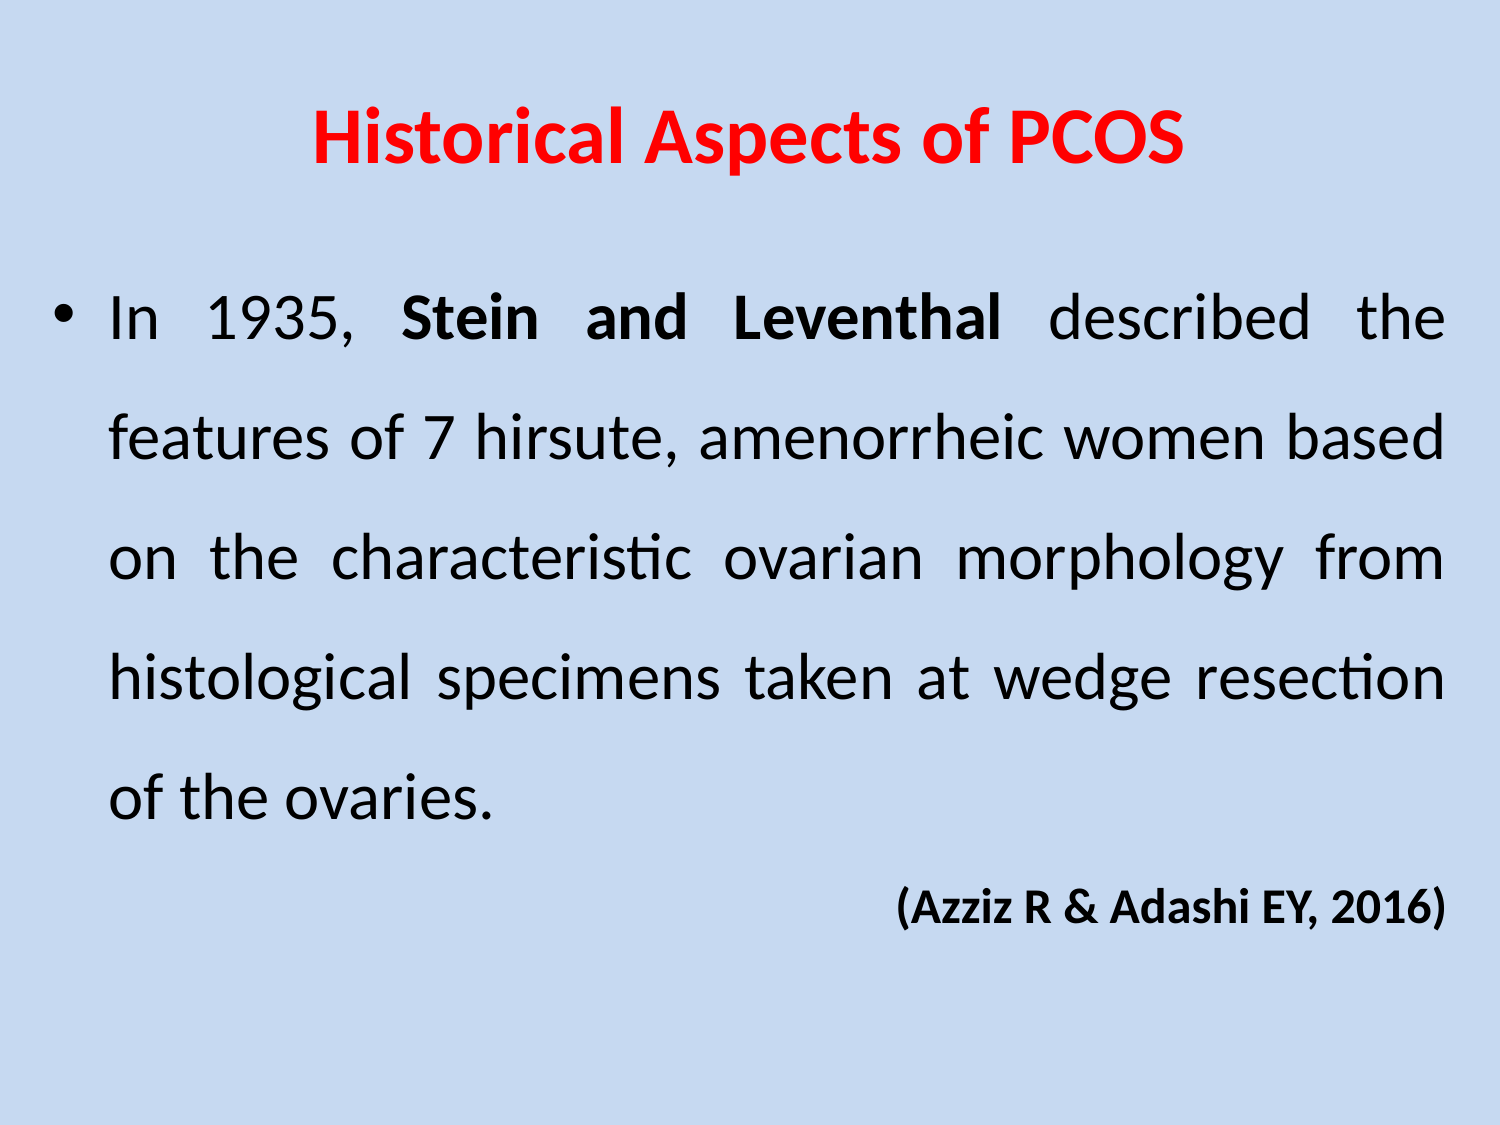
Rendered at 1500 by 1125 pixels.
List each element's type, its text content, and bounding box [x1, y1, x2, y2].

list In 1935, Stein and Leventhal described the features of 7 hirsute, amenorrheic women based on the characteristic ovarian morphology from histological specimens taken at wedge resection of the ovaries. (Azziz R & Adashi EY, 2016) [37, 224, 1463, 1088]
title Historical Aspects of PCOS [271, 37, 1229, 224]
